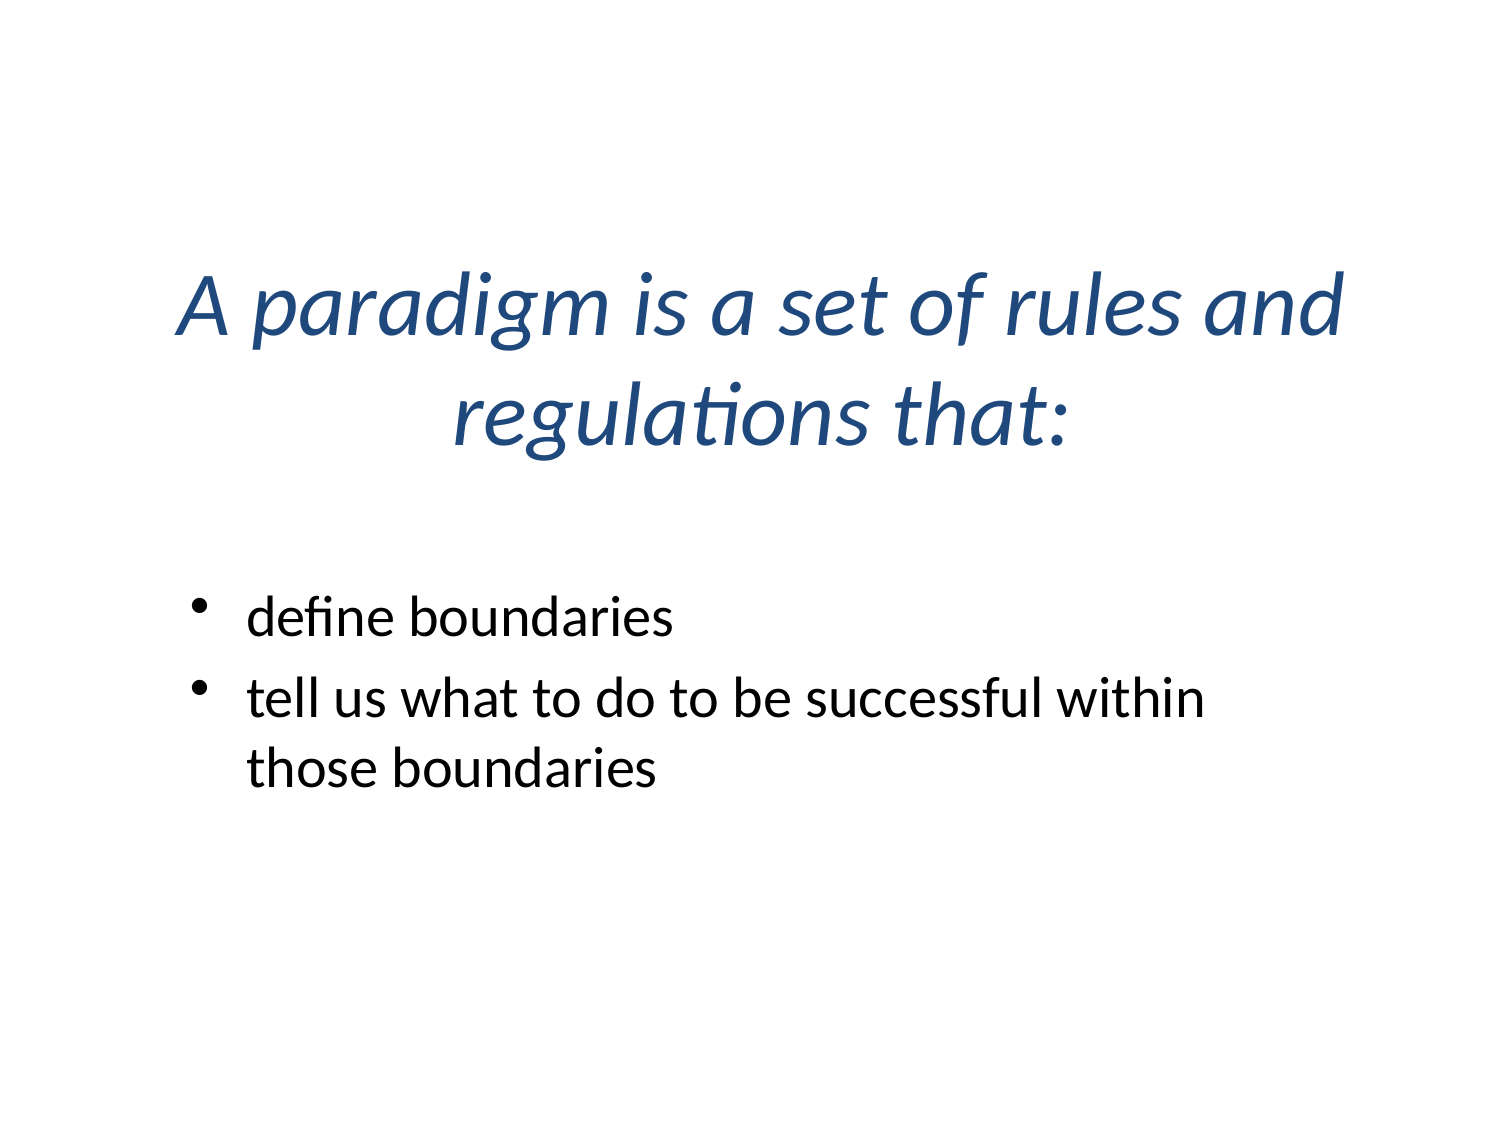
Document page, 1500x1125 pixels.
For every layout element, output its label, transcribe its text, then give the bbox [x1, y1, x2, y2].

text_box A paradigm is a set of rules and regulations that: [87, 264, 1438, 553]
text_box define boundaries tell us what to do to be successful within those boundaries [174, 570, 1325, 975]
